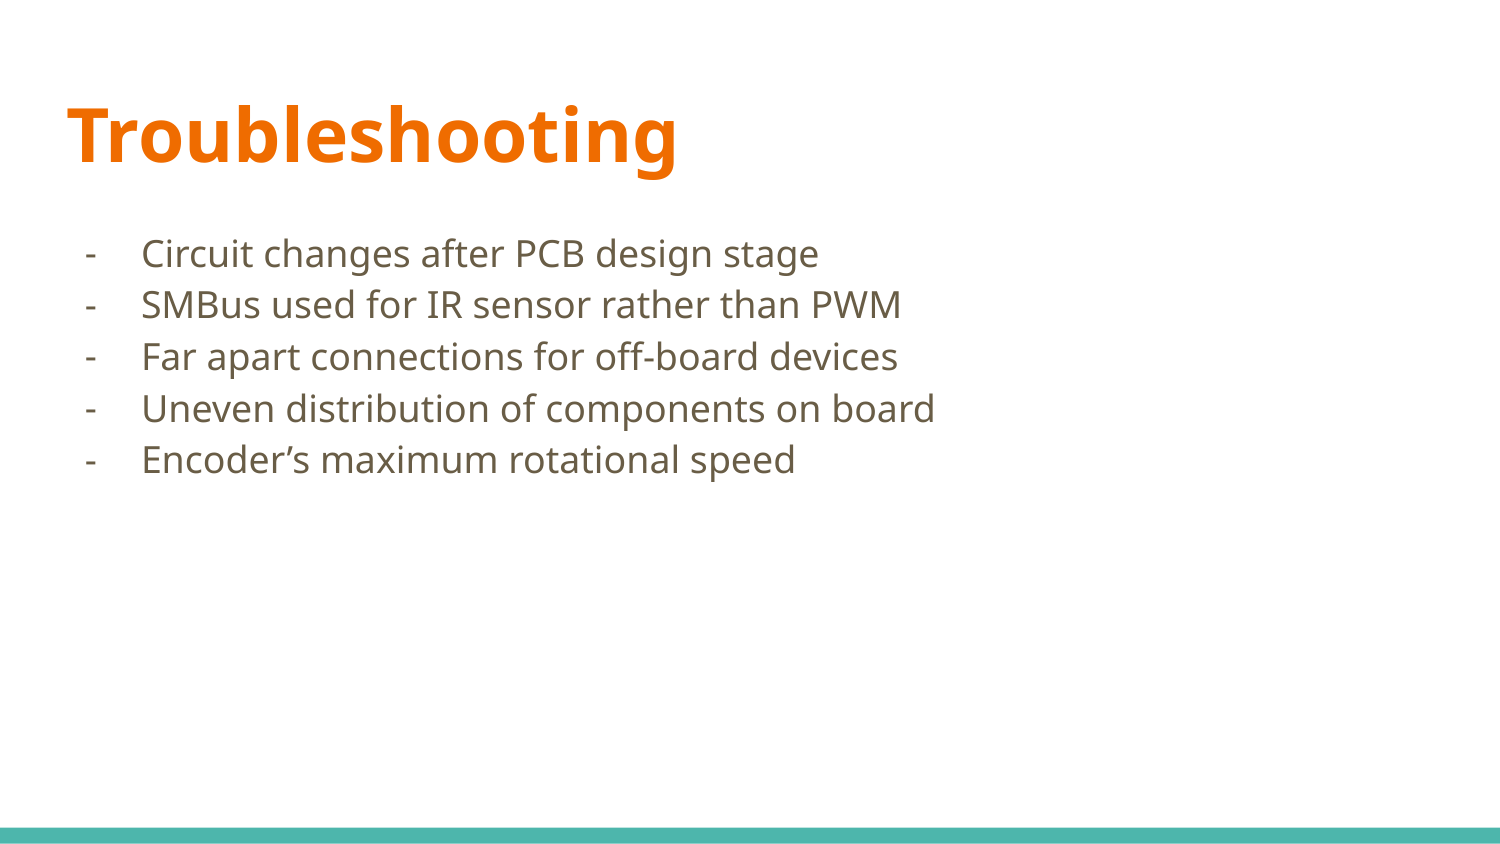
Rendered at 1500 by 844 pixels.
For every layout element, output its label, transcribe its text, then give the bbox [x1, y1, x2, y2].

list Circuit changes after PCB design stage SMBus used for IR sensor rather than PWM Far apart connections for off-board devices Uneven distribution of components on board Encoder’s maximum rotational speed [51, 207, 1449, 750]
title Troubleshooting [51, 72, 1449, 189]
